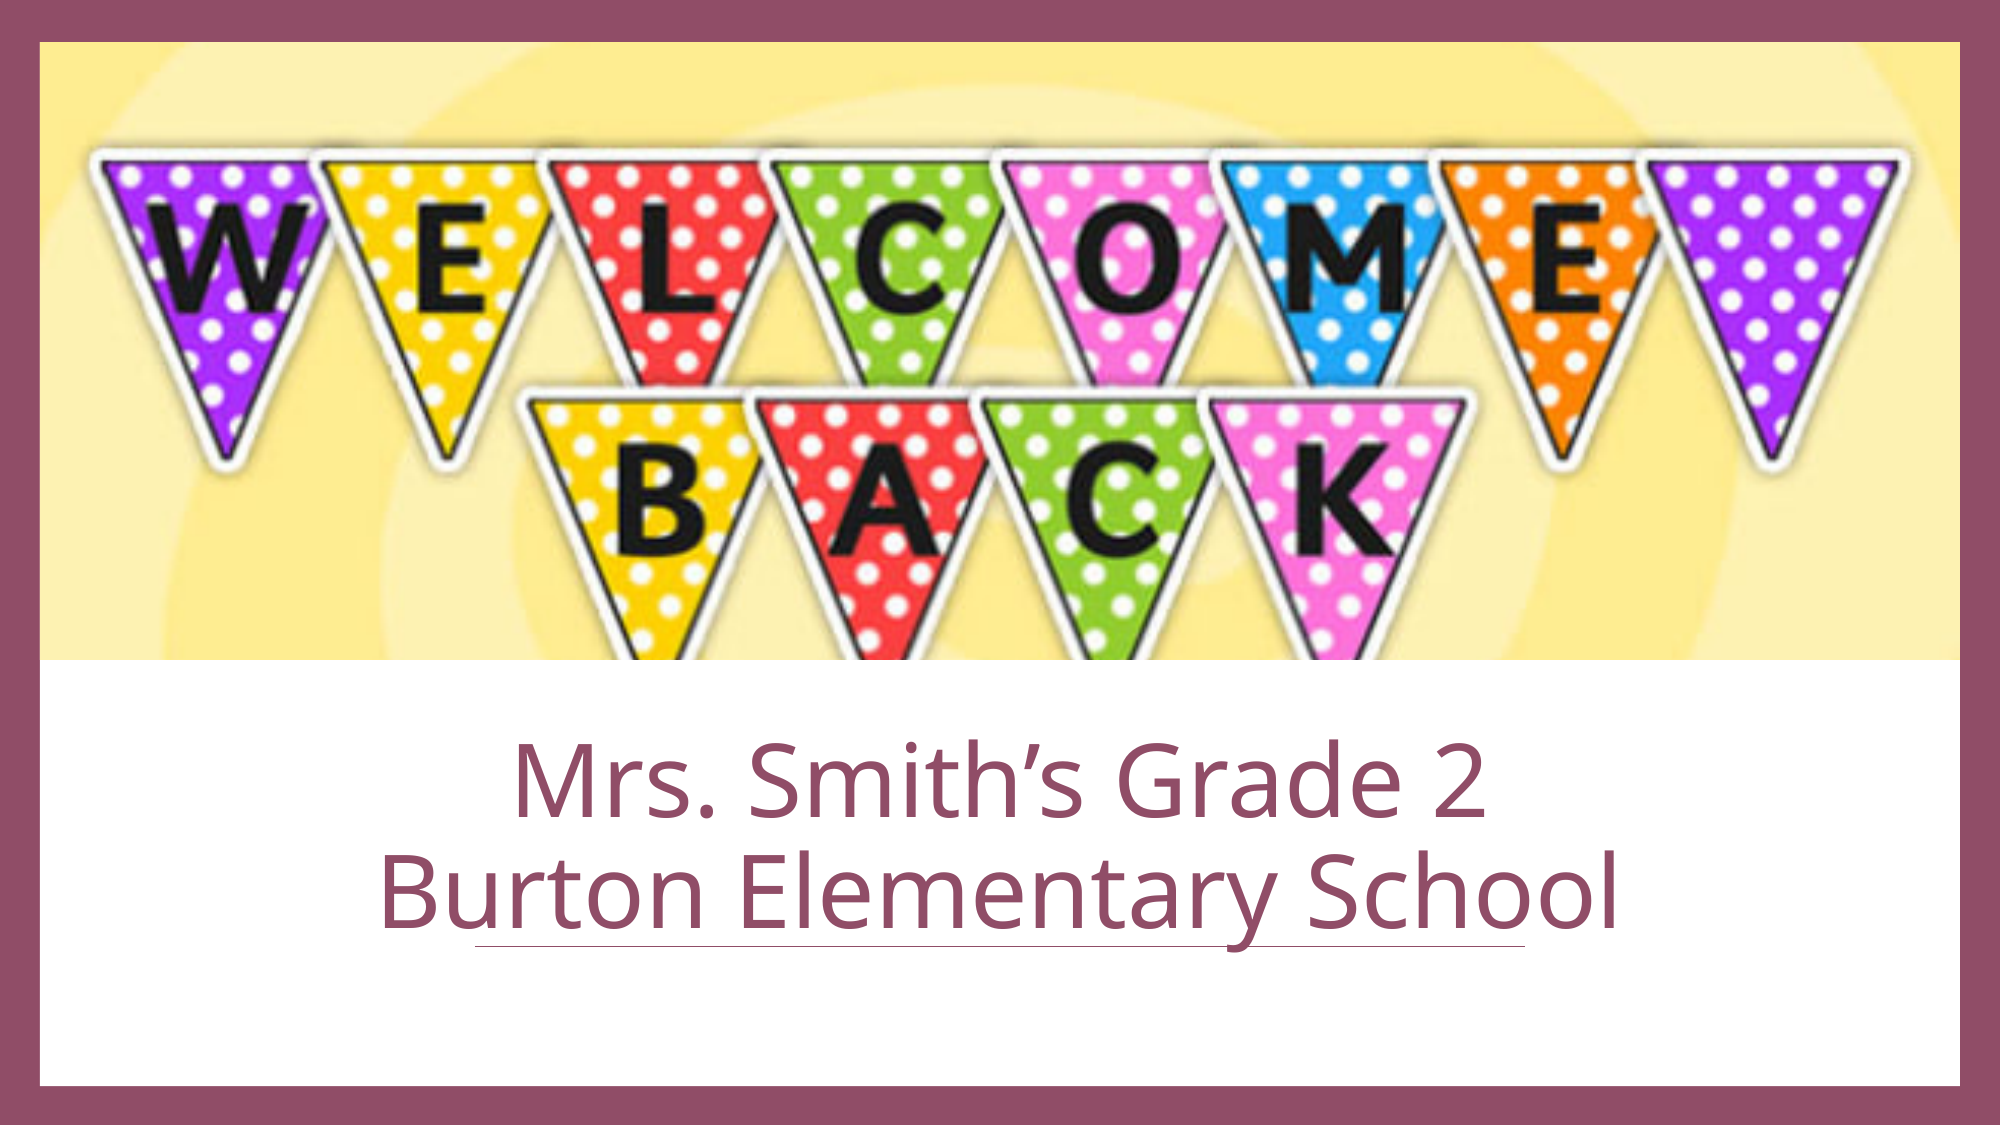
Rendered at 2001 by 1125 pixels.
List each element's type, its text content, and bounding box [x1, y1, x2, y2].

text_box [0, 0, 2000, 1125]
picture [39, 42, 1960, 660]
text_box [39, 41, 1961, 1087]
title Mrs. Smith’s Grade 2 Burton Elementary School [182, 701, 1818, 958]
